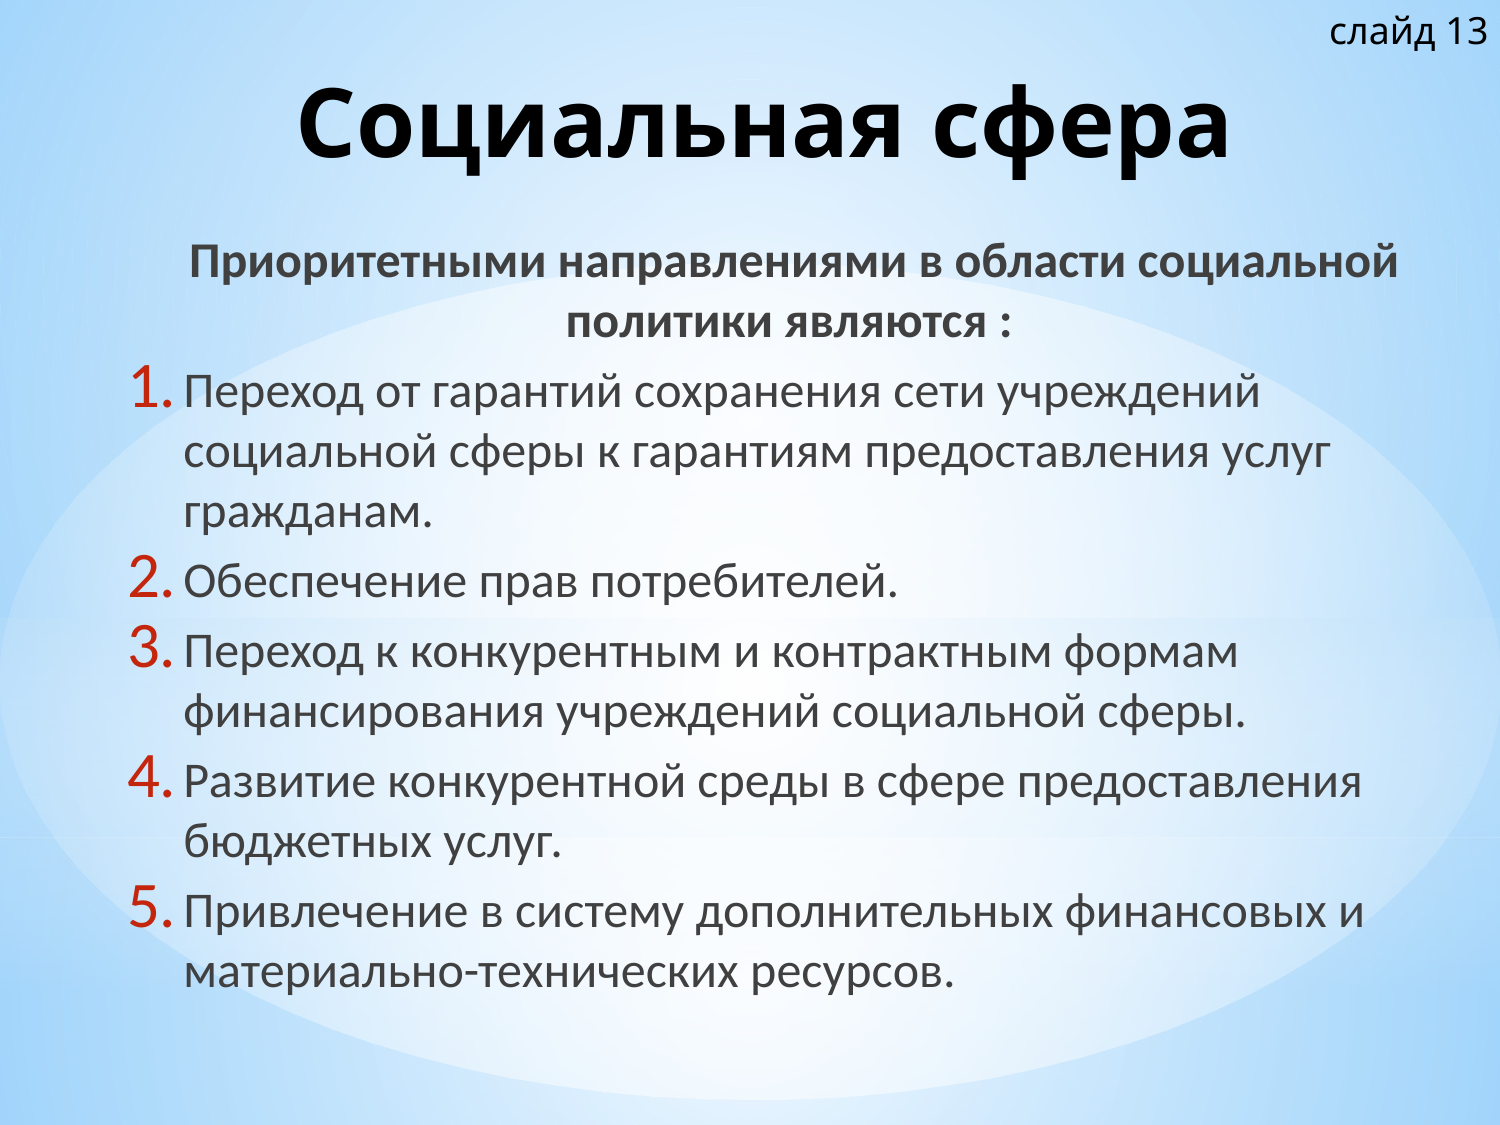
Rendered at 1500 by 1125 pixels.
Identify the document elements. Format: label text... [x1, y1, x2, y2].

list Приоритетными направлениями в области социальной политики являются : Переход от гарантий сохранения сети учреждений социальной сферы к гарантиям предоставления услуг гражданам. Обеспечение прав потребителей. Переход к конкурентным и контрактным формам финансирования учреждений социальной сферы. Развитие конкурентной среды в сфере предоставления бюджетных услуг. Привлечение в систему дополнительных финансовых и материально-технических ресурсов. [112, 219, 1459, 1059]
text_box слайд 13 [1314, 0, 1500, 60]
title Социальная сфера [230, 54, 1299, 219]
